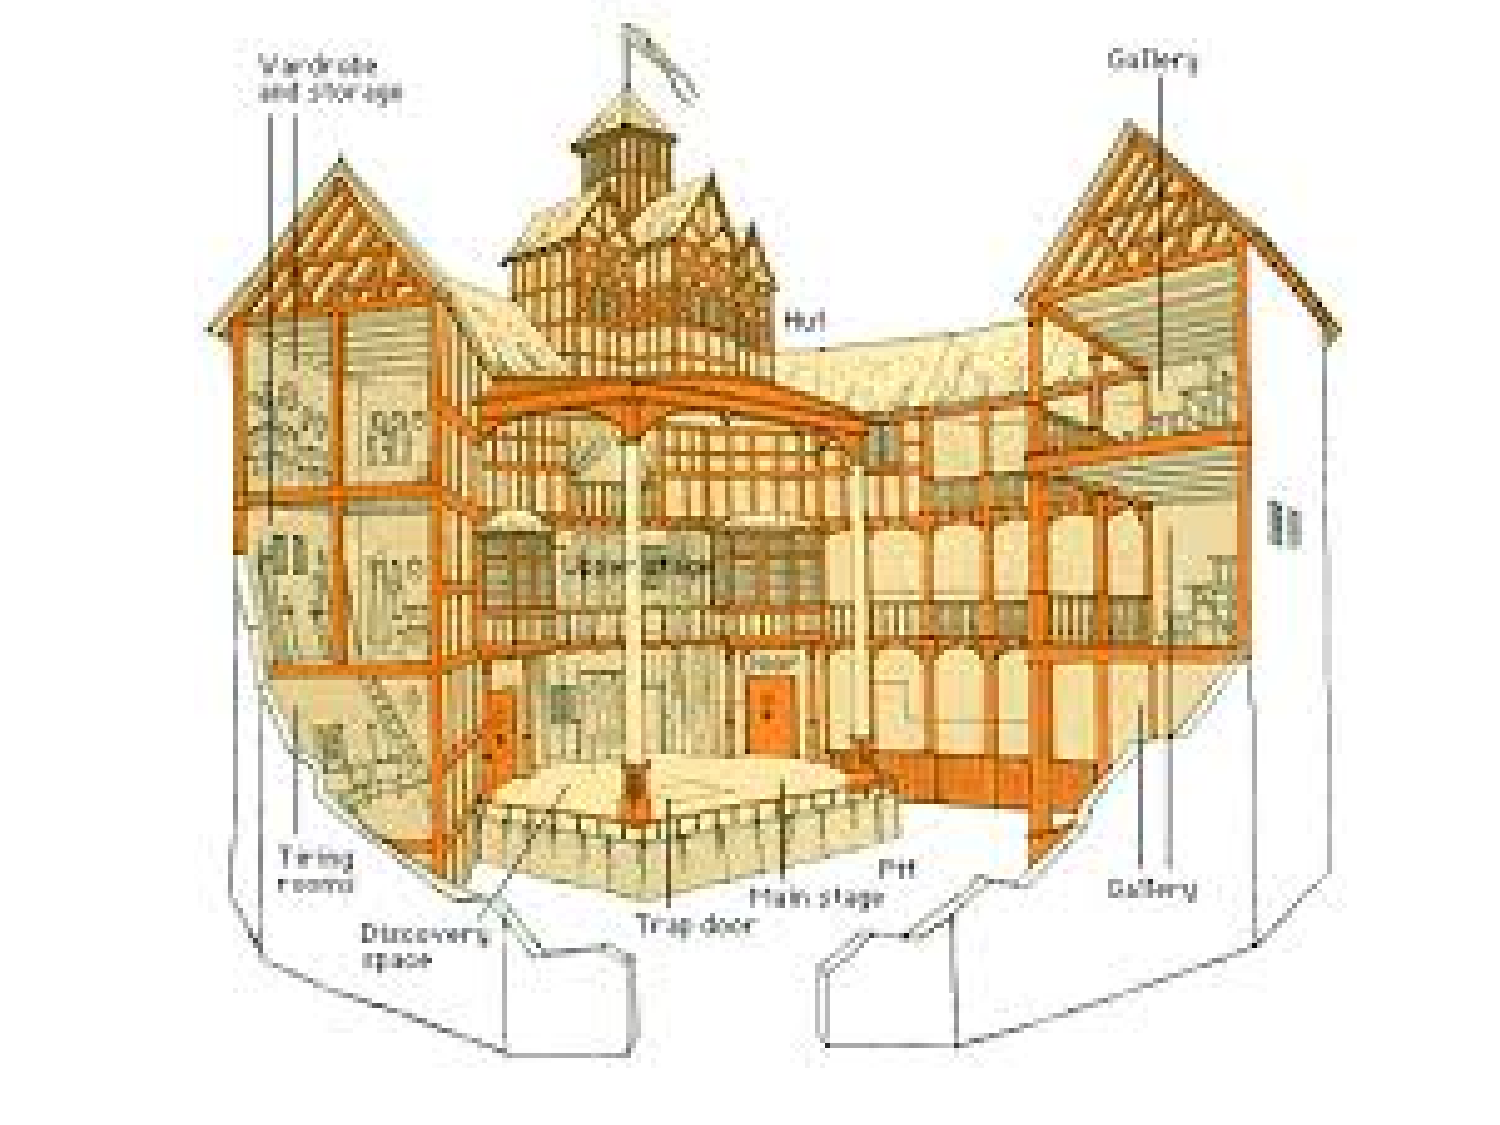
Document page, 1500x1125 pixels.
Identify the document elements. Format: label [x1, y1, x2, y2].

list [194, 0, 1358, 1068]
